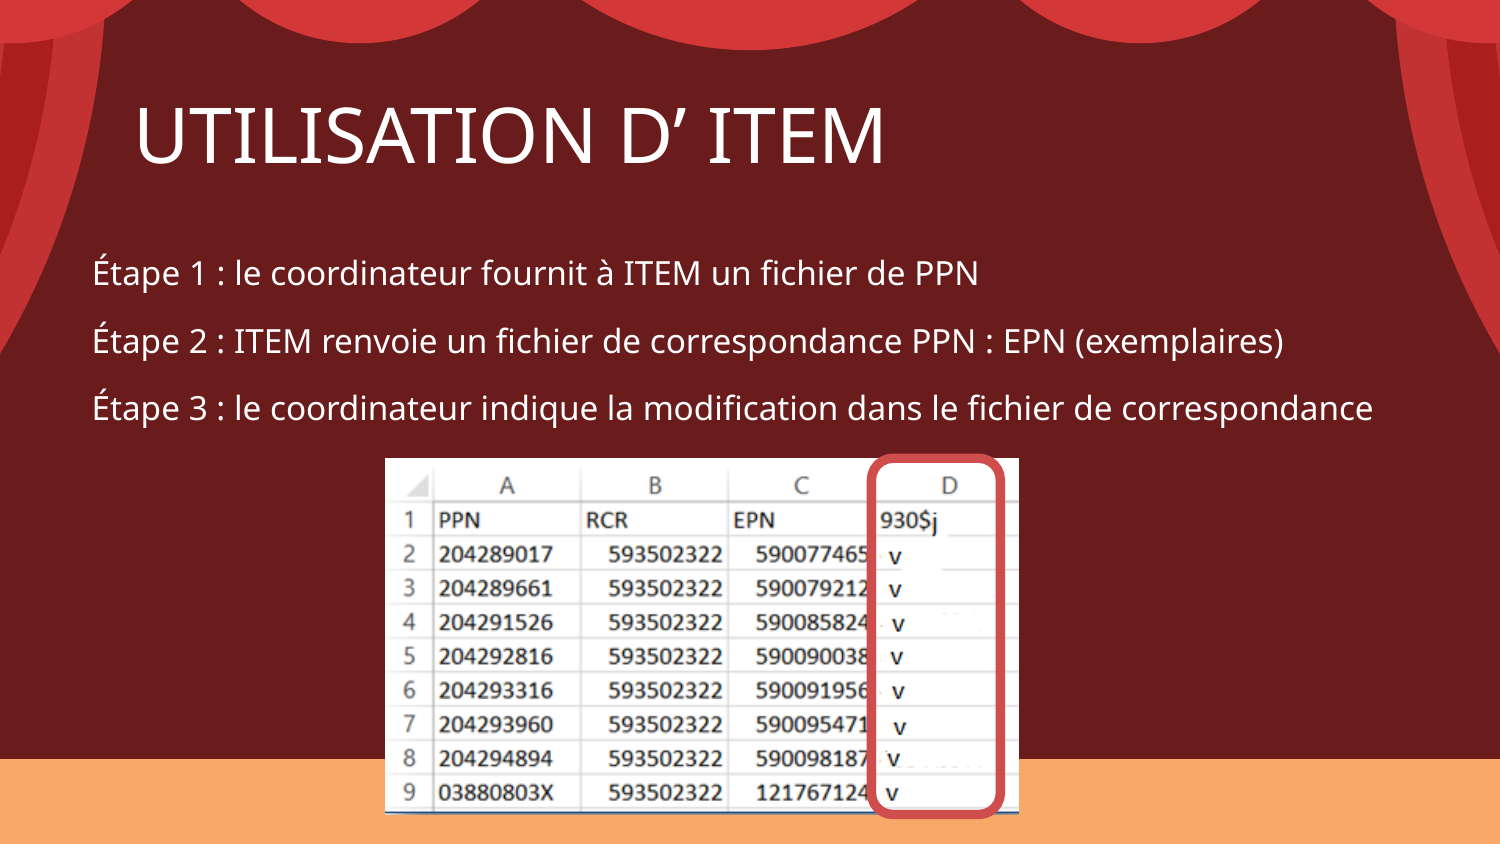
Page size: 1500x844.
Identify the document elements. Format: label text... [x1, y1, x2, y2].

text_box Étape 2 : ITEM renvoie un fichier de correspondance PPN : EPN (exemplaires) [76, 306, 1468, 373]
title UTILISATION D’ ITEM [118, 85, 1382, 180]
picture [385, 458, 1019, 815]
text_box Étape 3 : le coordinateur indique la modification dans le fichier de correspondance [76, 373, 1500, 442]
title Étape 1 : le coordinateur fournit à ITEM un fichier de PPN [76, 237, 1396, 306]
